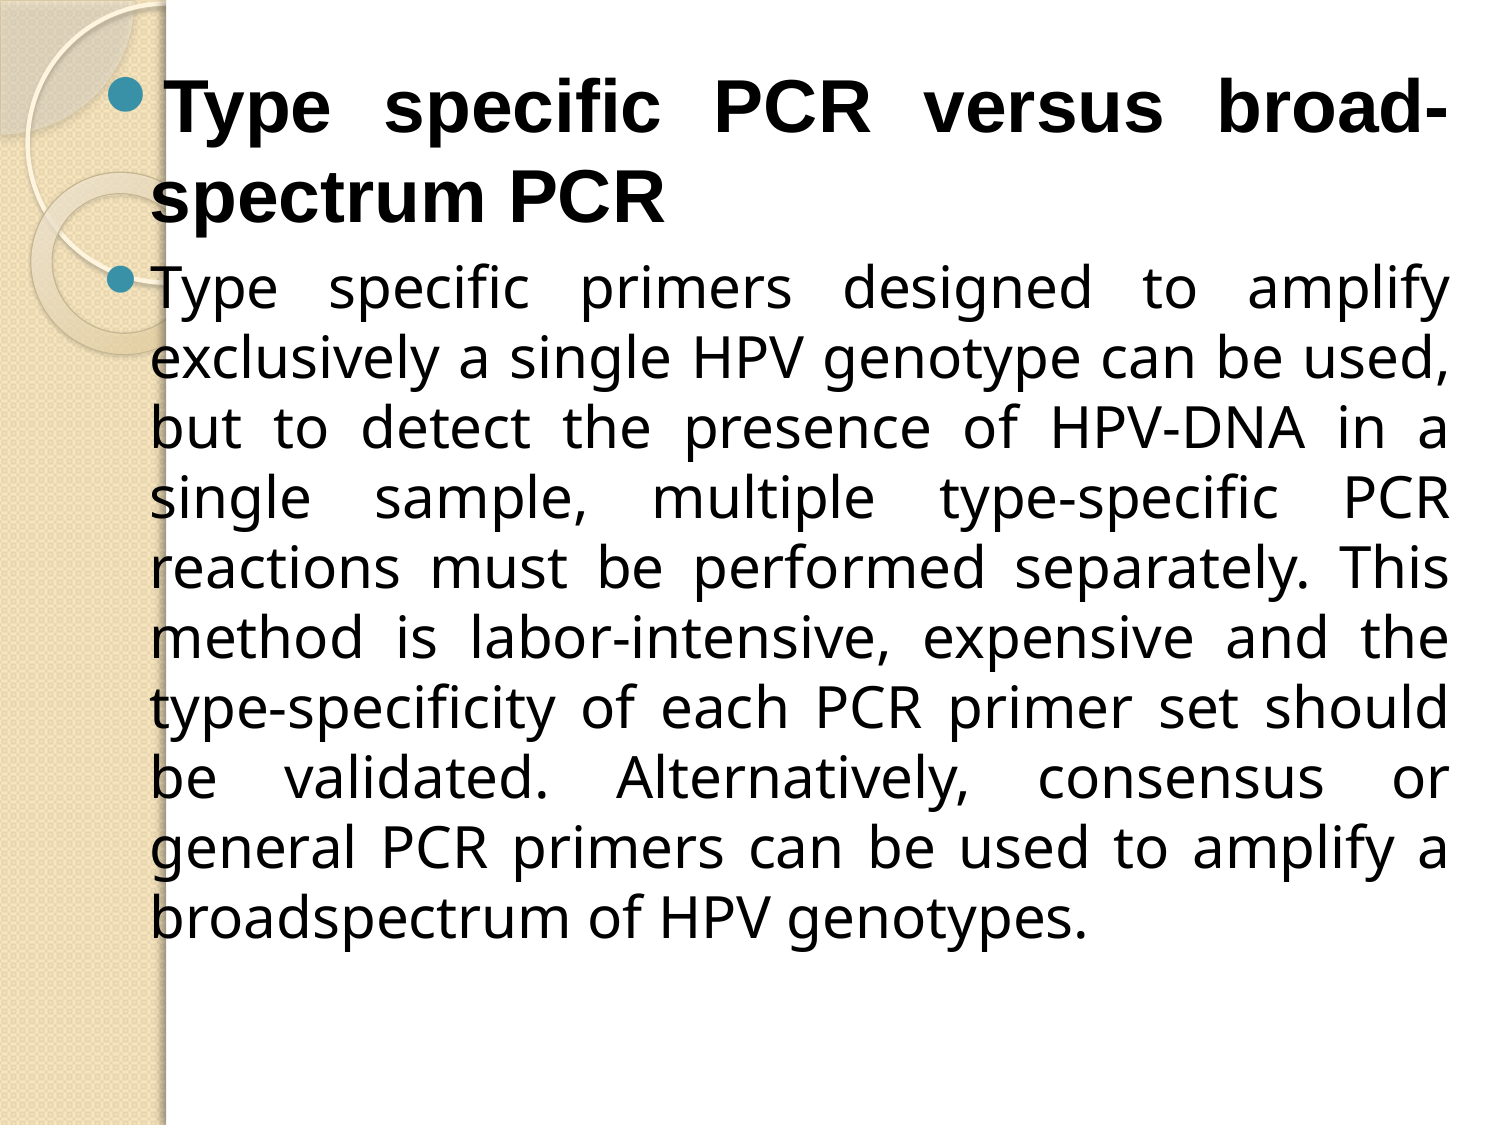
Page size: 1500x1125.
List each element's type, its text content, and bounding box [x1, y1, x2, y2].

list Type specific PCR versus broad-spectrum PCR Type specific primers designed to amplify exclusively a single HPV genotype can be used, but to detect the presence of HPV-DNA in a single sample, multiple type-specific PCR reactions must be performed separately. This method is labor-intensive, expensive and the type-specificity of each PCR primer set should be validated. Alternatively, consensus or general PCR primers can be used to amplify a broadspectrum of HPV genotypes. [75, 50, 1466, 1025]
